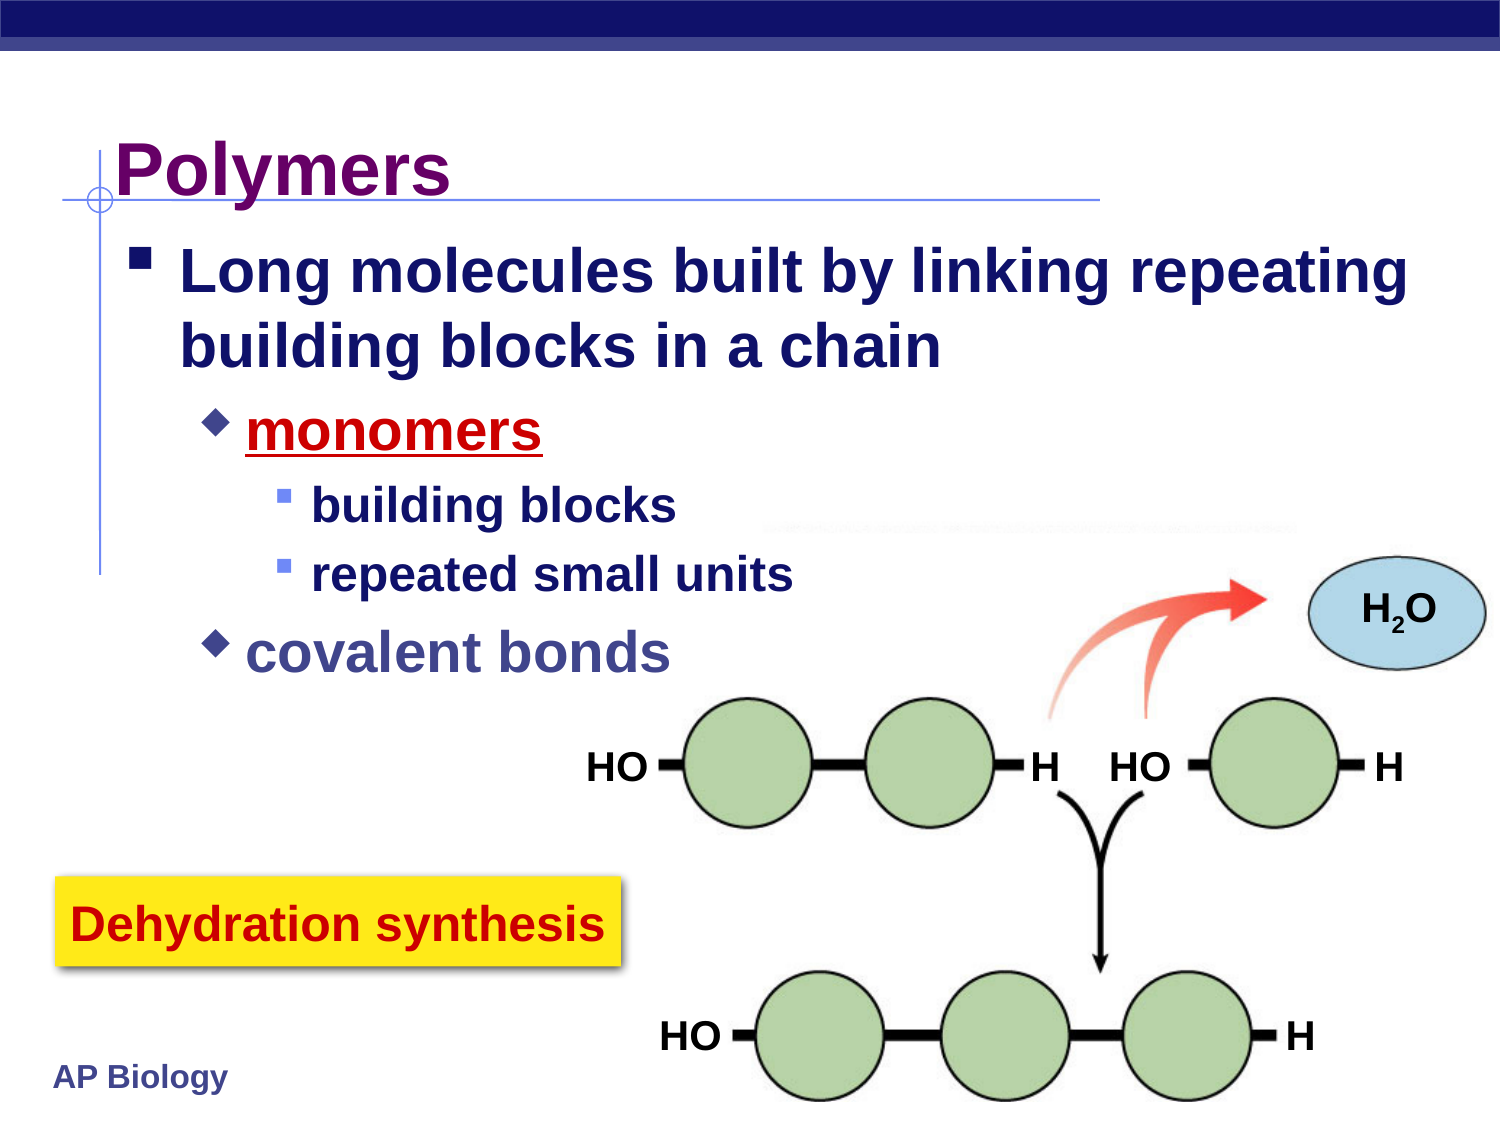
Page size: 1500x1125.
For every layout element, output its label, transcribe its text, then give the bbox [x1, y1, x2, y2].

text_box Dehydration synthesis [55, 876, 560, 967]
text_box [565, 510, 1494, 1103]
title Polymers [99, 112, 1376, 238]
list Long molecules built by linking repeating building blocks in a chain monomers building blocks repeated small units covalent bonds [108, 222, 1449, 740]
